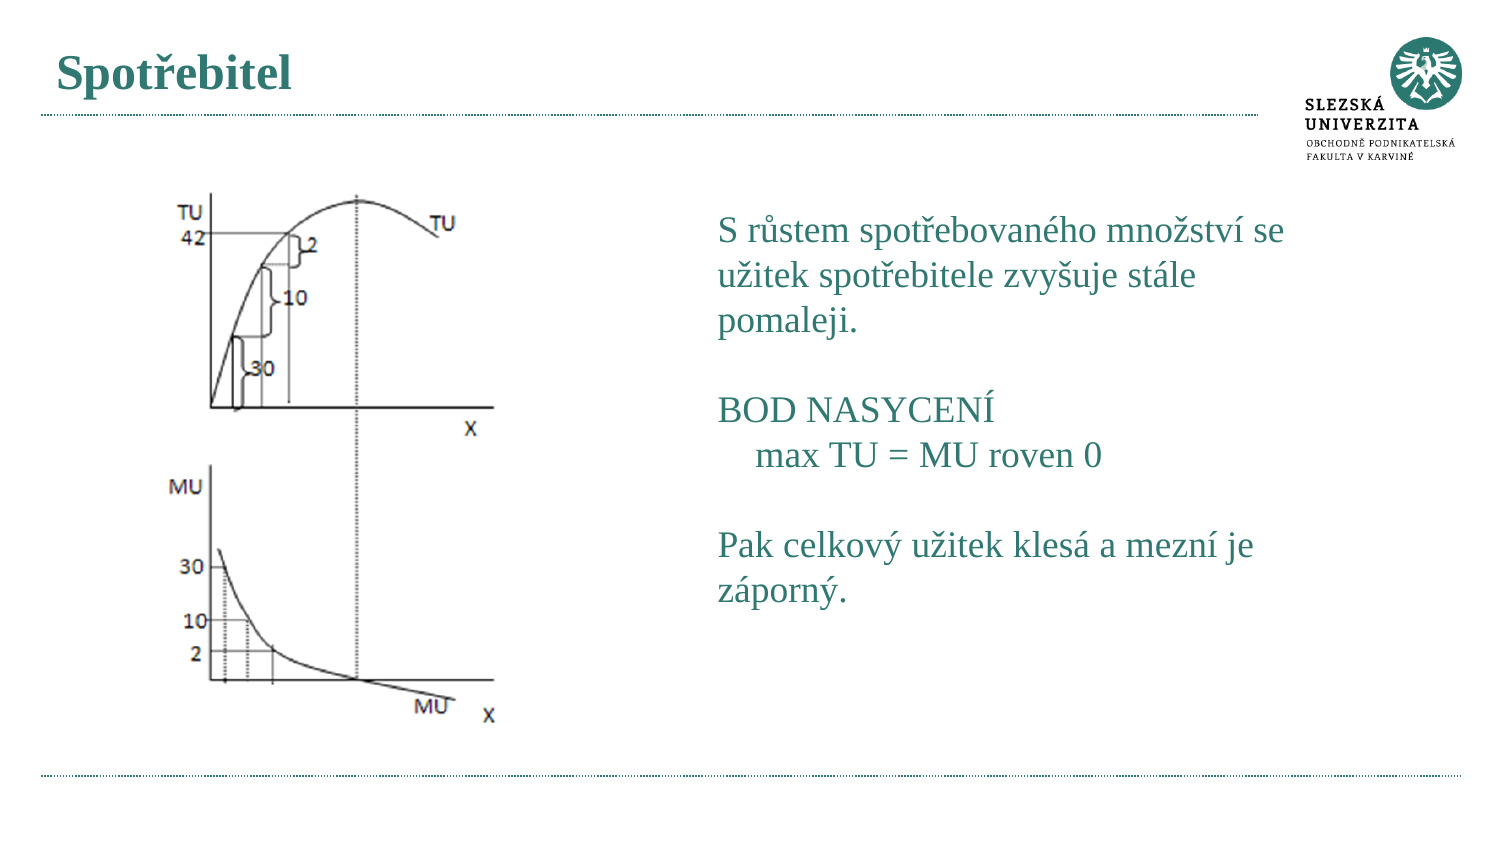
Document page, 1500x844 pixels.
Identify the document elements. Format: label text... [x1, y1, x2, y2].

picture [135, 161, 544, 744]
picture [1305, 37, 1462, 160]
title Spotřebitel [41, 32, 786, 116]
text_box S růstem spotřebovaného množství se užitek spotřebitele zvyšuje stále pomaleji. BOD NASYCENÍ max TU = MU roven 0 Pak celkový užitek klesá a mezní je záporný. [702, 197, 1353, 618]
